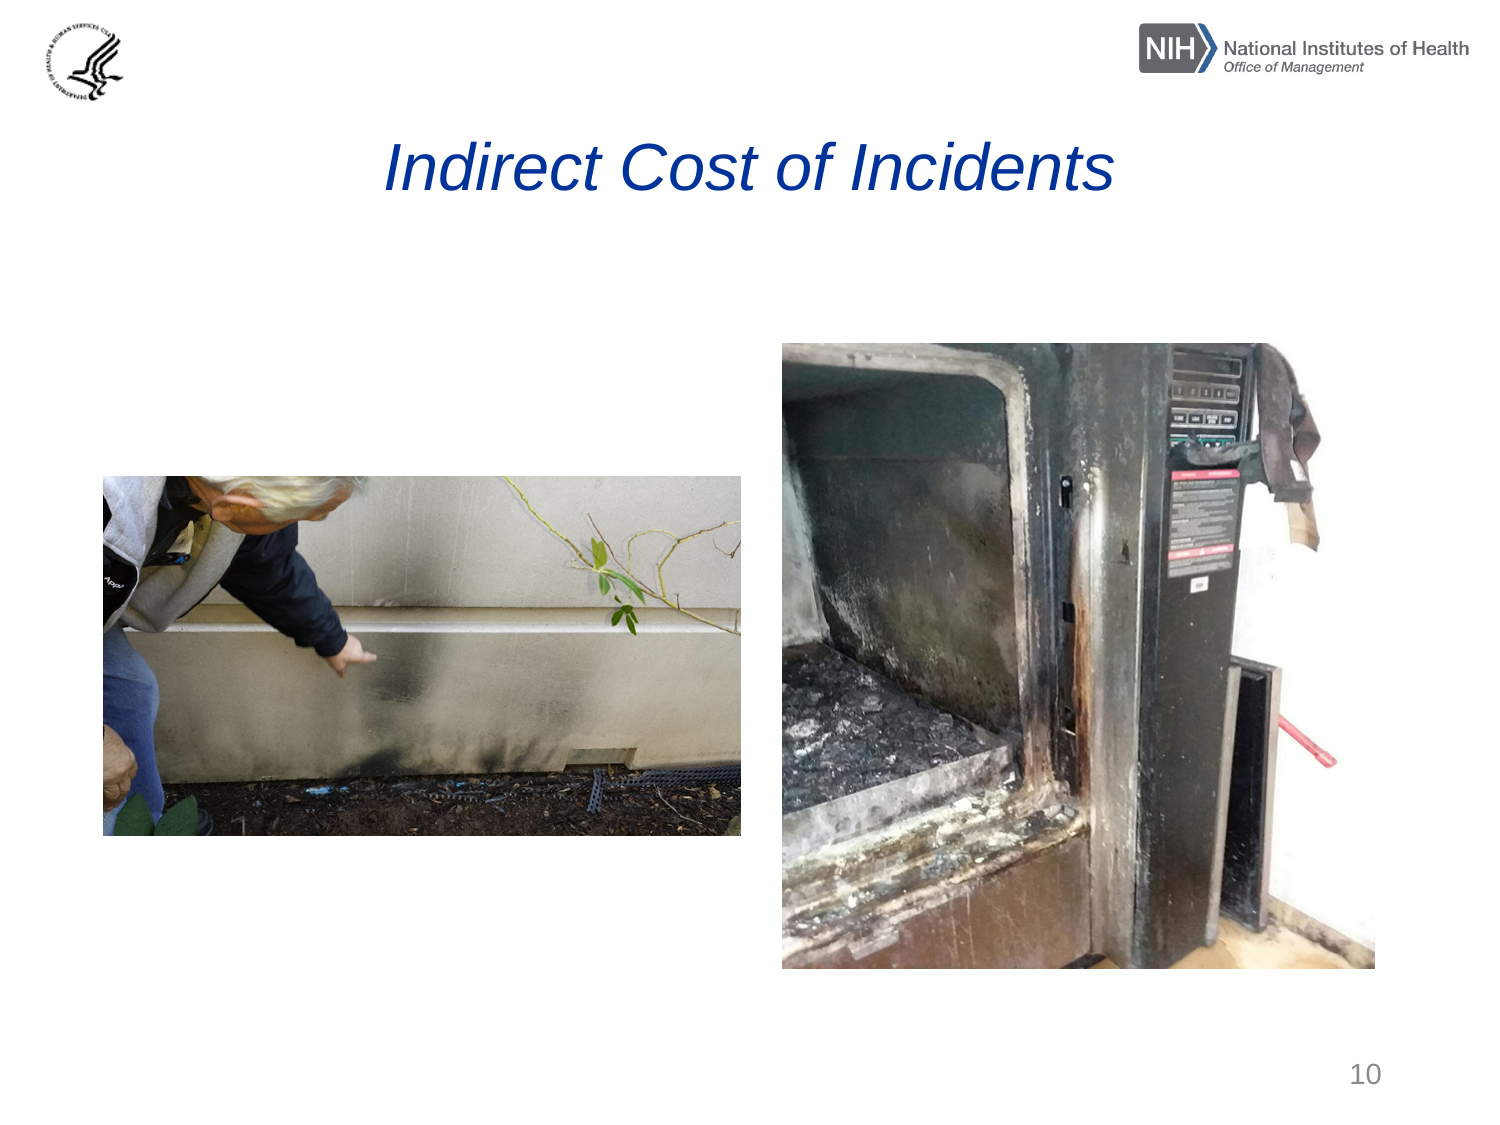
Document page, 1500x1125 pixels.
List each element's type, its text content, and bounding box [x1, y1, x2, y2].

picture [44, 21, 126, 102]
picture [1128, 4, 1479, 93]
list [782, 343, 1375, 969]
title Indirect Cost of Incidents [103, 59, 1397, 278]
slide_number 10 [1059, 1042, 1397, 1103]
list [103, 476, 741, 836]
